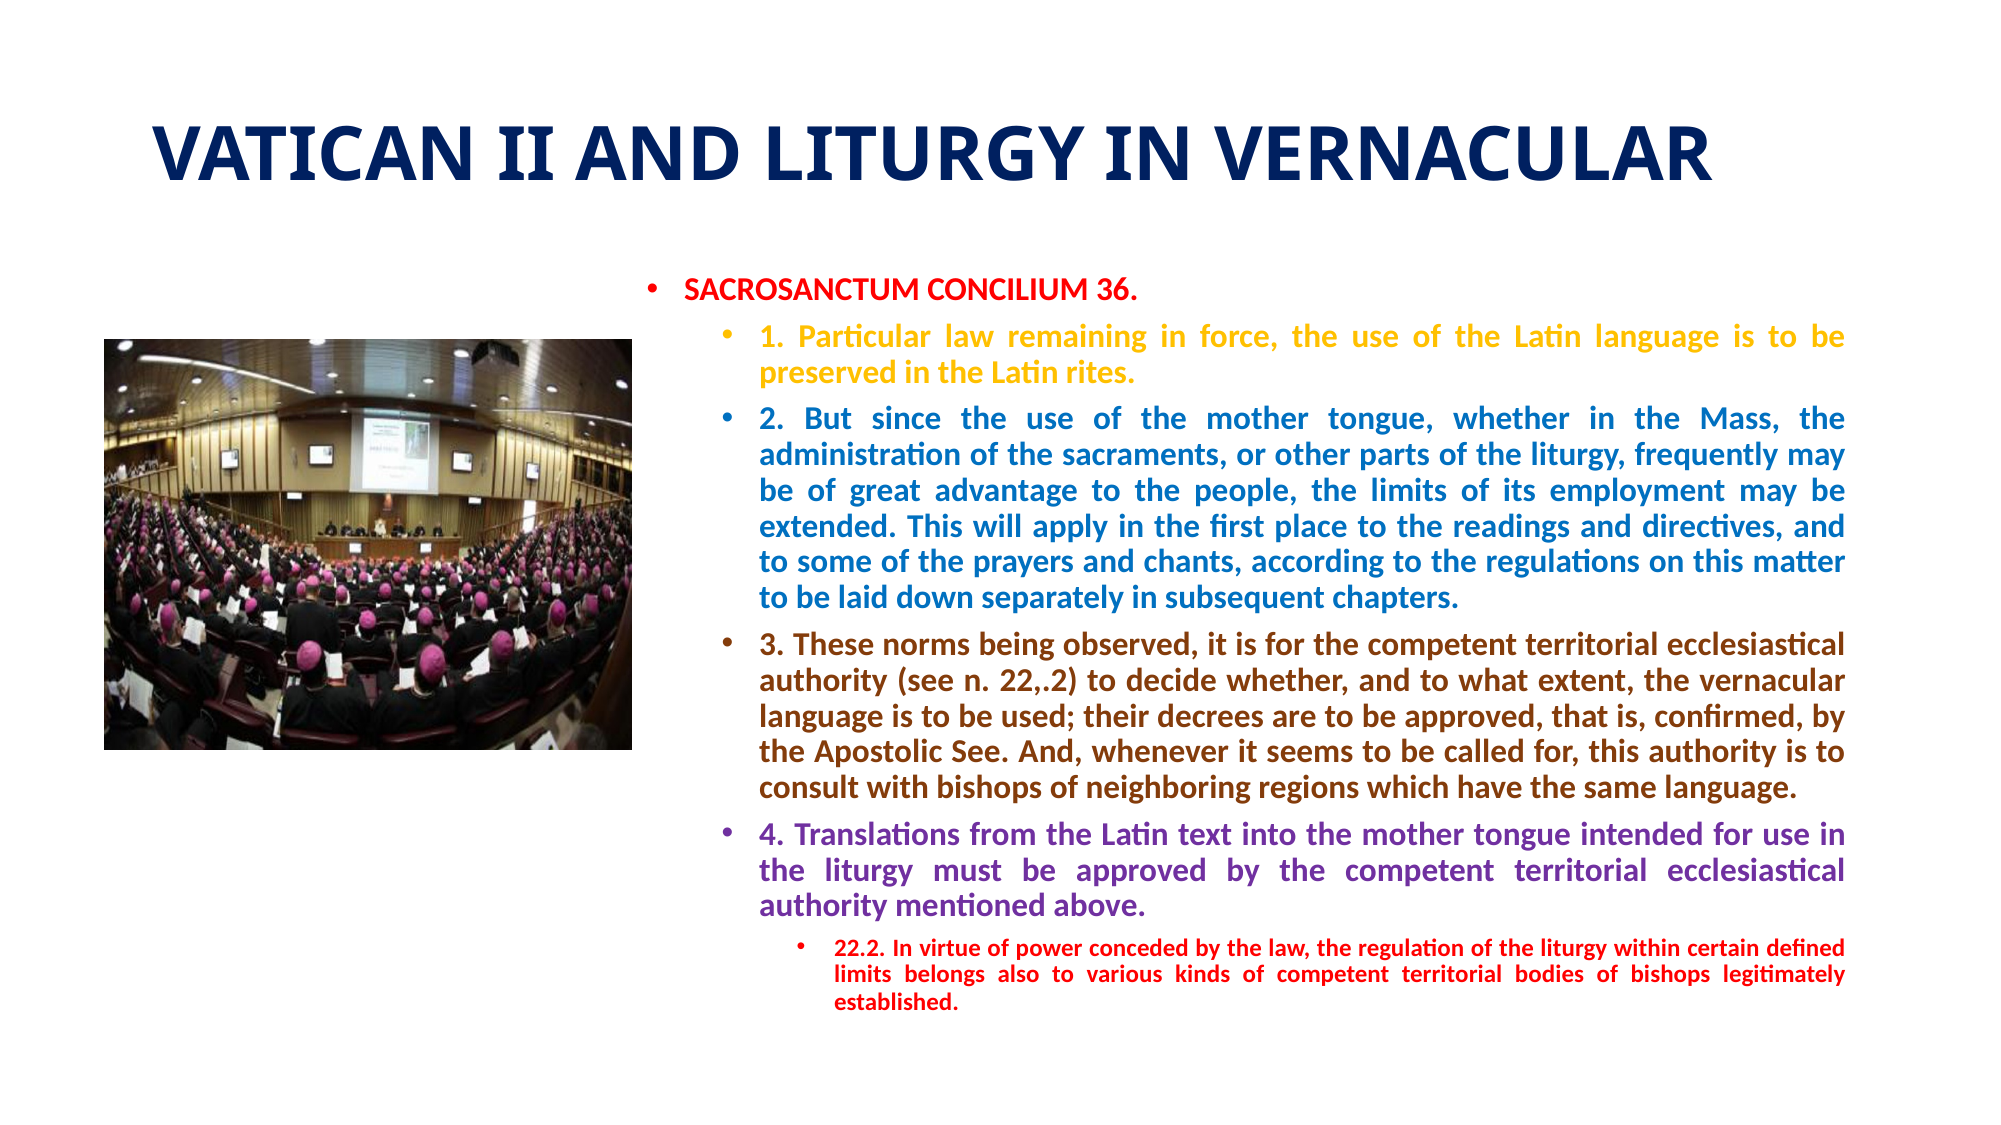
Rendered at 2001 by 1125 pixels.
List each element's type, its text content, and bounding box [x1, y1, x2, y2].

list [104, 339, 632, 750]
title VATICAN II AND LITURGY IN VERNACULAR [137, 47, 1863, 265]
list SACROSANCTUM CONCILIUM 36. 1. Particular law remaining in force, the use of the Latin language is to be preserved in the Latin rites. 2. But since the use of the mother tongue, whether in the Mass, the administration of the sacraments, or other parts of the liturgy, frequently may be of great advantage to the people, the limits of its employment may be extended. This will apply in the first place to the readings and directives, and to some of the prayers and chants, according to the regulations on this matter to be laid down separately in subsequent chapters. 3. These norms being observed, it is for the competent territorial ecclesiastical authority (see n. 22,.2) to decide whether, and to what extent, the vernacular language is to be used; their decrees are to be approved, that is, confirmed, by the Apostolic See. And, whenever it seems to be called for, this authority is to consult with bishops of neighboring regions which have the same language. 4. Translations from the Latin text into the mother tongue intended for use in the liturgy must be approved by the competent territorial ecclesiastical authority mentioned above. 22.2. In virtue of power conceded by the law, the regulation of the liturgy within certain defined limits belongs also to various kinds of competent territorial bodies of bishops legitimately established. [631, 264, 1863, 1102]
